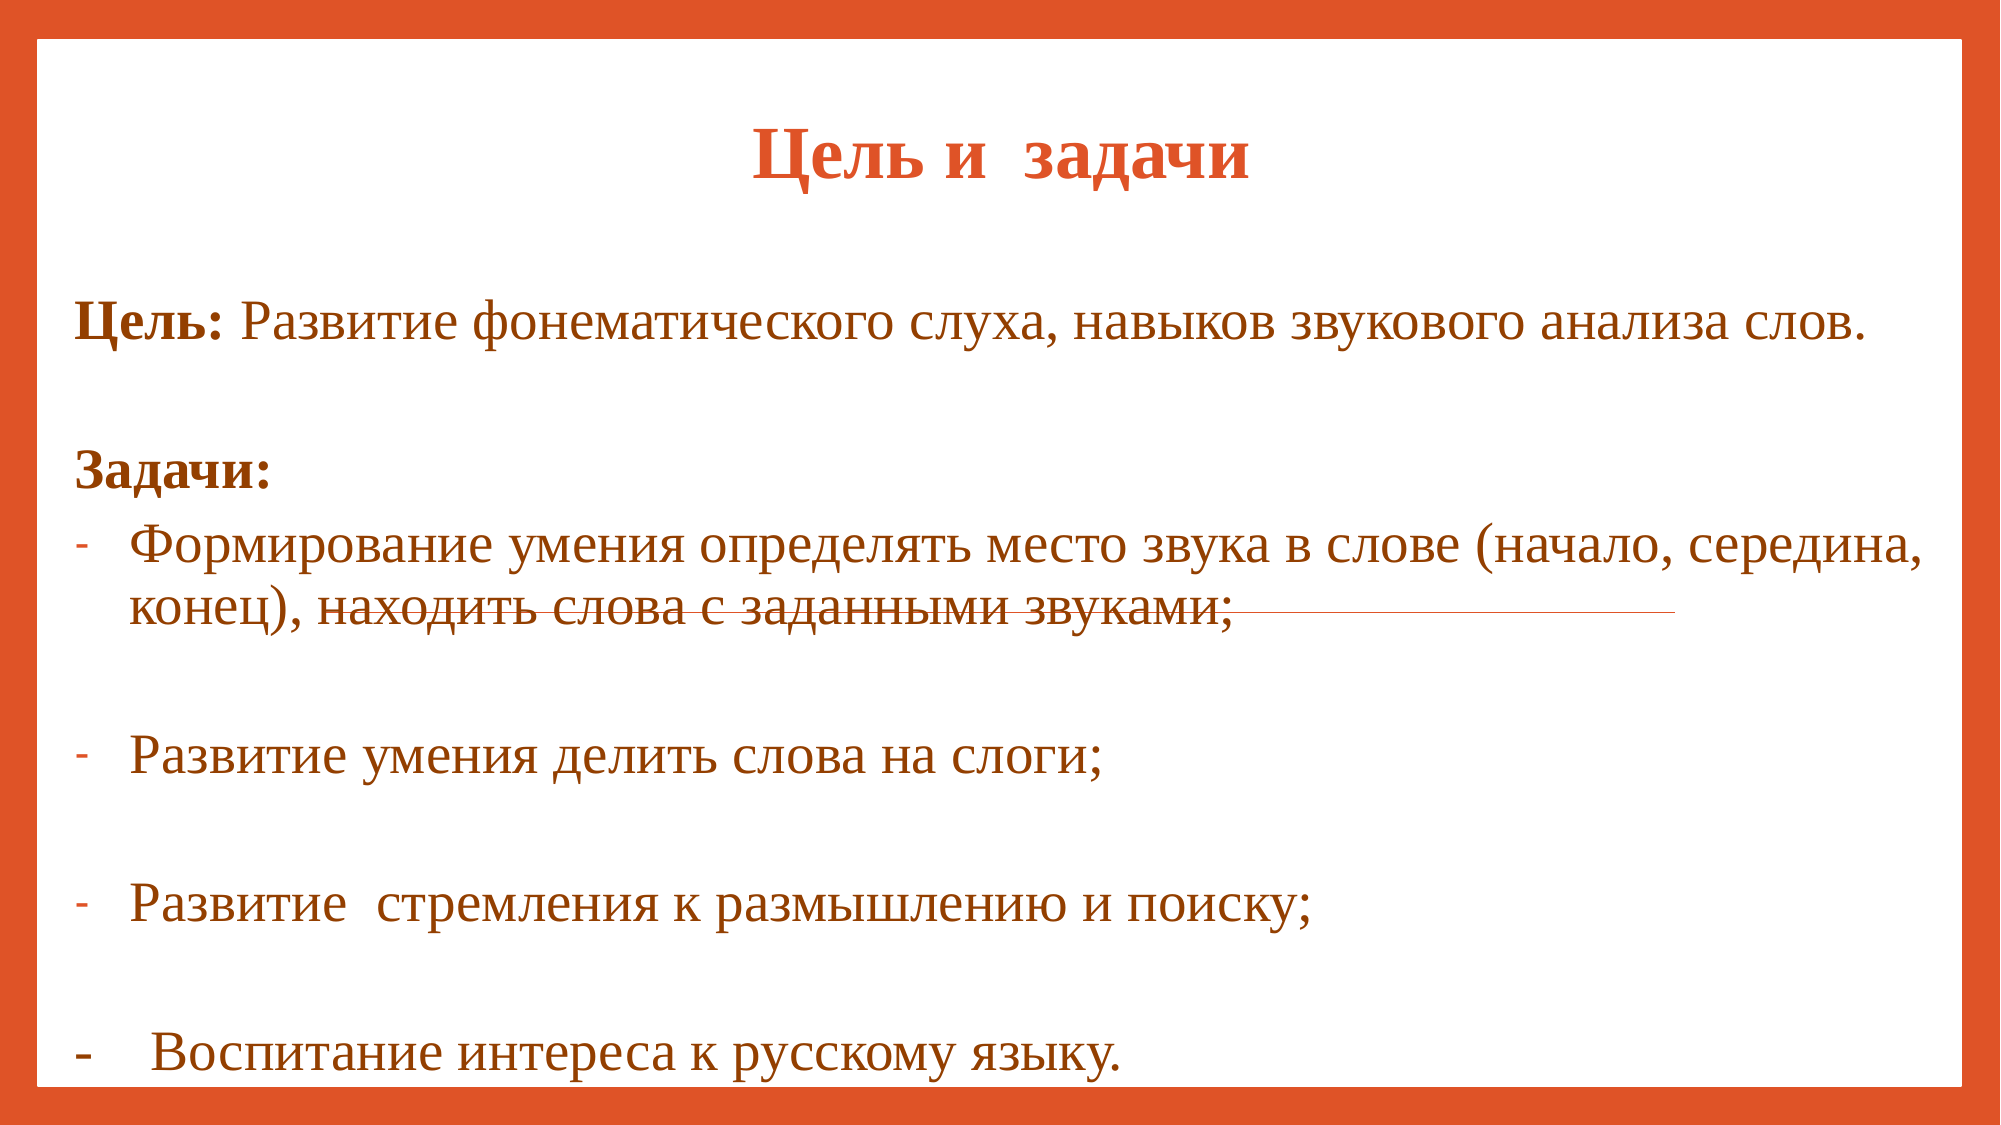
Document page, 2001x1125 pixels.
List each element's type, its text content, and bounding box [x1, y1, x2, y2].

subtitle Цель: Развитие фонематического слуха, навыков звукового анализа слов. Задачи: Формирование умения определять место звука в слове (начало, середина, конец), находить слова с заданными звуками; Развитие умения делить слова на слоги; Развитие стремления к размышлению и поиску; - Воспитание интереса к русскому языку. [59, 201, 1944, 1104]
title Цель и задачи [393, 0, 1611, 201]
